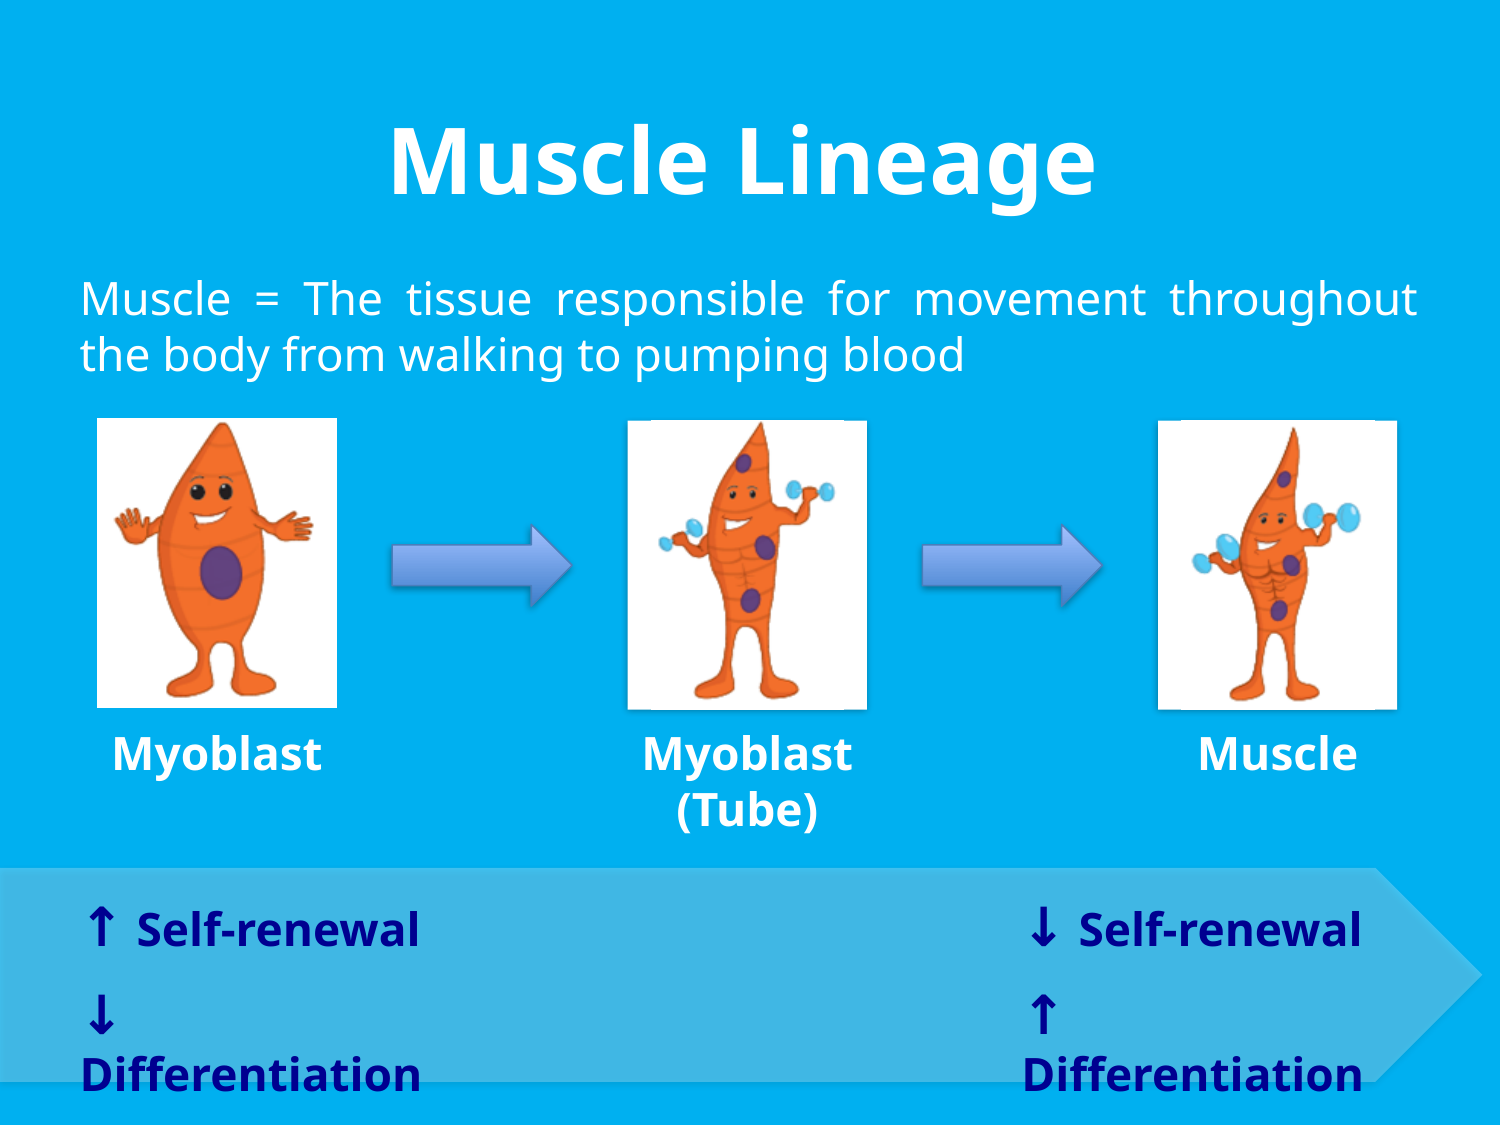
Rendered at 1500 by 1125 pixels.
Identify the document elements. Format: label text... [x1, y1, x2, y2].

text_box [921, 523, 1104, 607]
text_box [1157, 420, 1398, 710]
text_box [391, 523, 573, 607]
text_box [0, 867, 1394, 1083]
text_box [1434, 925, 1483, 1025]
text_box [627, 420, 868, 710]
text_box Muscle = The tissue responsible for movement throughout the body from walking to pumping blood [64, 262, 1434, 388]
text_box Muscle [1090, 717, 1465, 788]
text_box Muscle Lineage [58, 104, 1427, 212]
text_box ↓ Self-renewal ↑ Differentiation [1006, 885, 1434, 1108]
text_box Myoblast [33, 717, 401, 788]
picture [993, 212, 1025, 216]
text_box Myoblast (Tube) [555, 717, 940, 843]
text_box ↑ Self-renewal ↓ Differentiation [64, 885, 492, 1108]
picture [98, 419, 336, 707]
